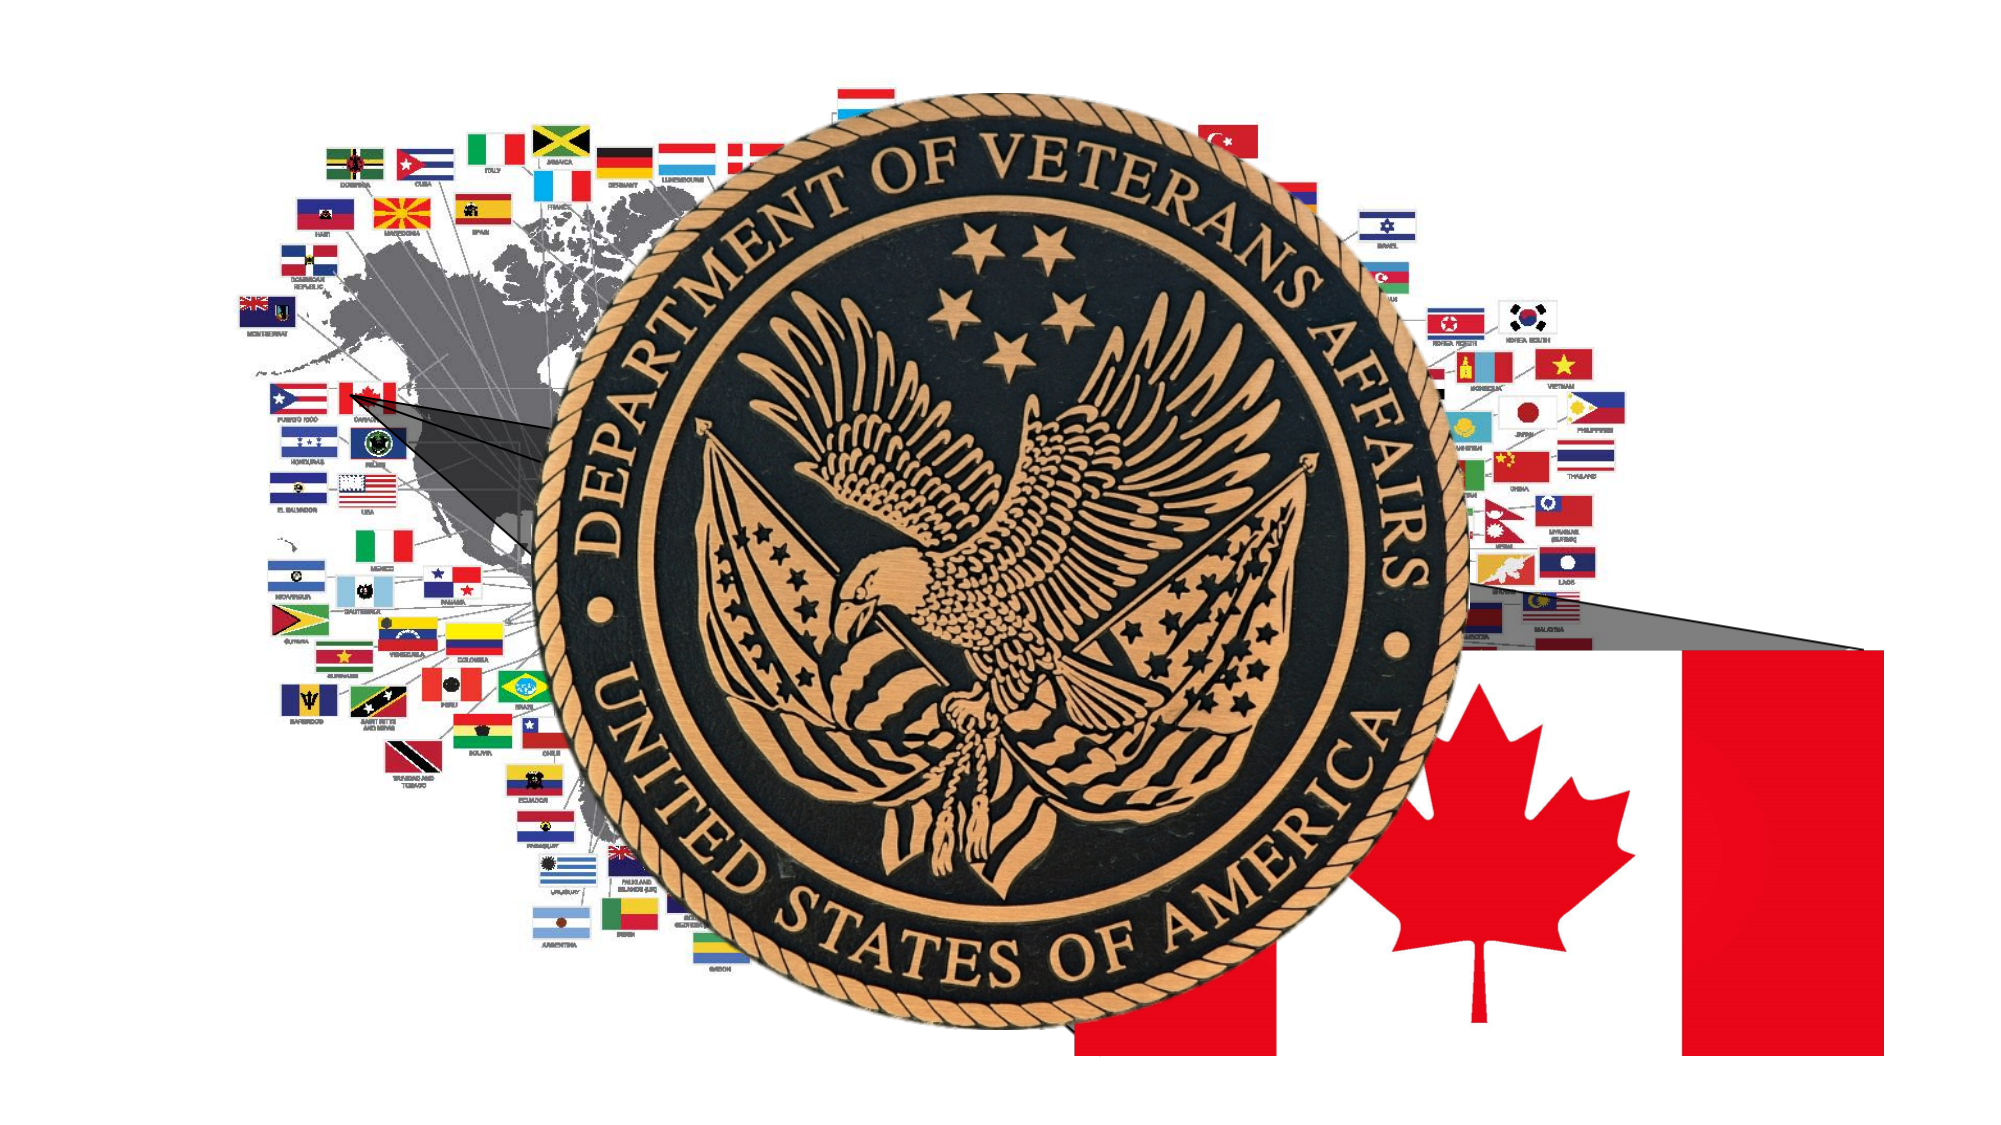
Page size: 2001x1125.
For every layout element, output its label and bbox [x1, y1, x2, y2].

picture [199, 62, 1884, 1057]
